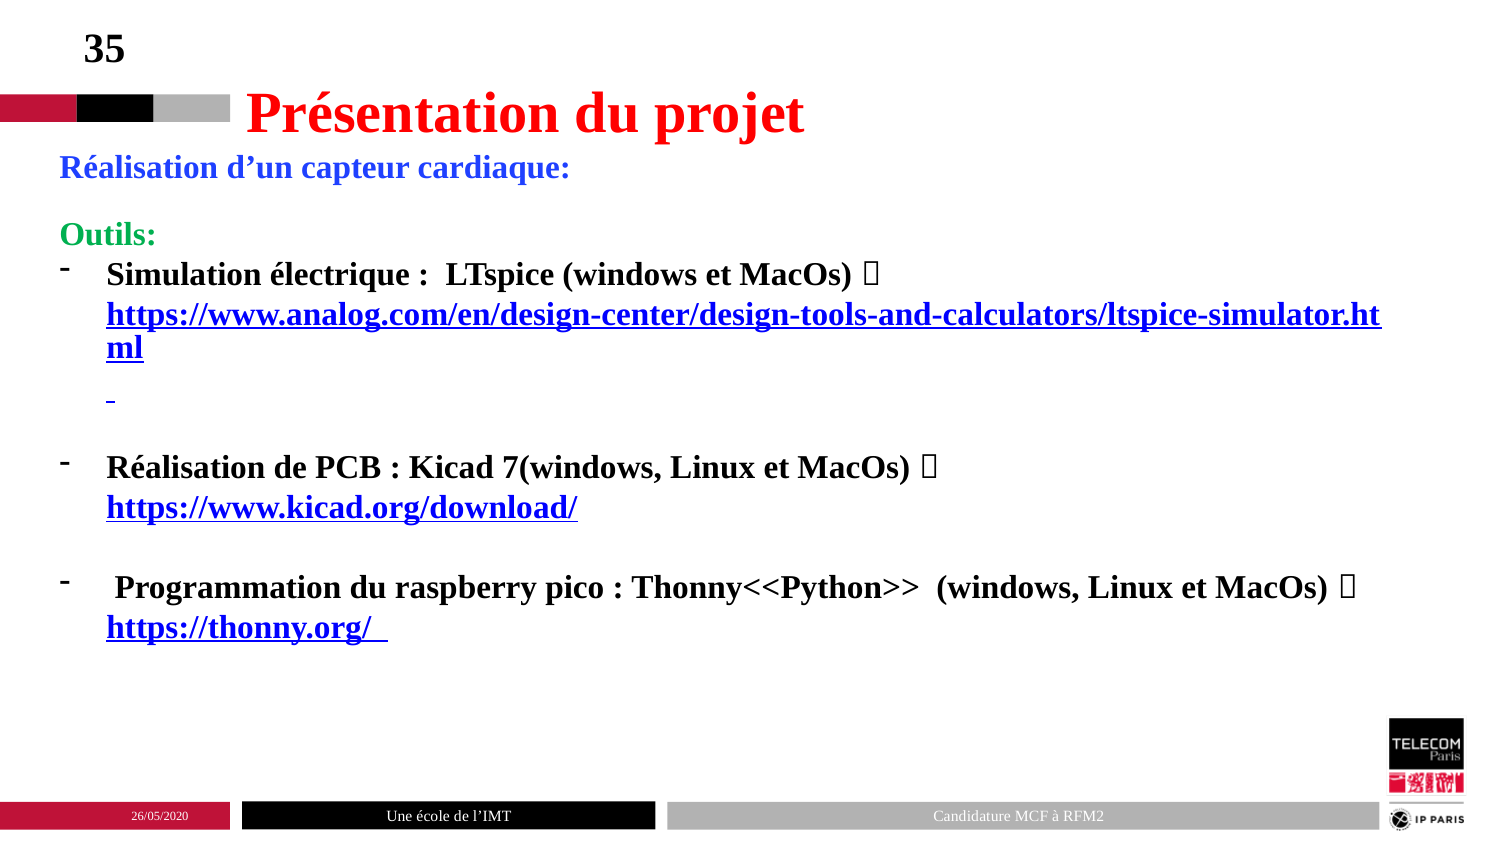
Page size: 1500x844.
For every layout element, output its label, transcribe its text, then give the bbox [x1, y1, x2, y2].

picture [1380, 709, 1473, 840]
text_box Présentation du projet [231, 66, 1500, 205]
text_box Réalisation d’un capteur cardiaque: [44, 138, 738, 193]
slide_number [88, 801, 232, 830]
footer Candidature MCF à RFM2 [667, 801, 1380, 830]
text_box Outils: Simulation électrique : LTspice (windows et MacOs)  https://www.analog.com/en/design-center/design-tools-and-calculators/ltspice-simulator.html Réalisation de PCB : Kicad 7(windows, Linux et MacOs)  https://www.kicad.org/download/ Programmation du raspberry pico : Thonny<<Python>> (windows, Linux et MacOs)  https://thonny.org/ [44, 204, 1400, 659]
slide_number 35 [44, 13, 165, 78]
